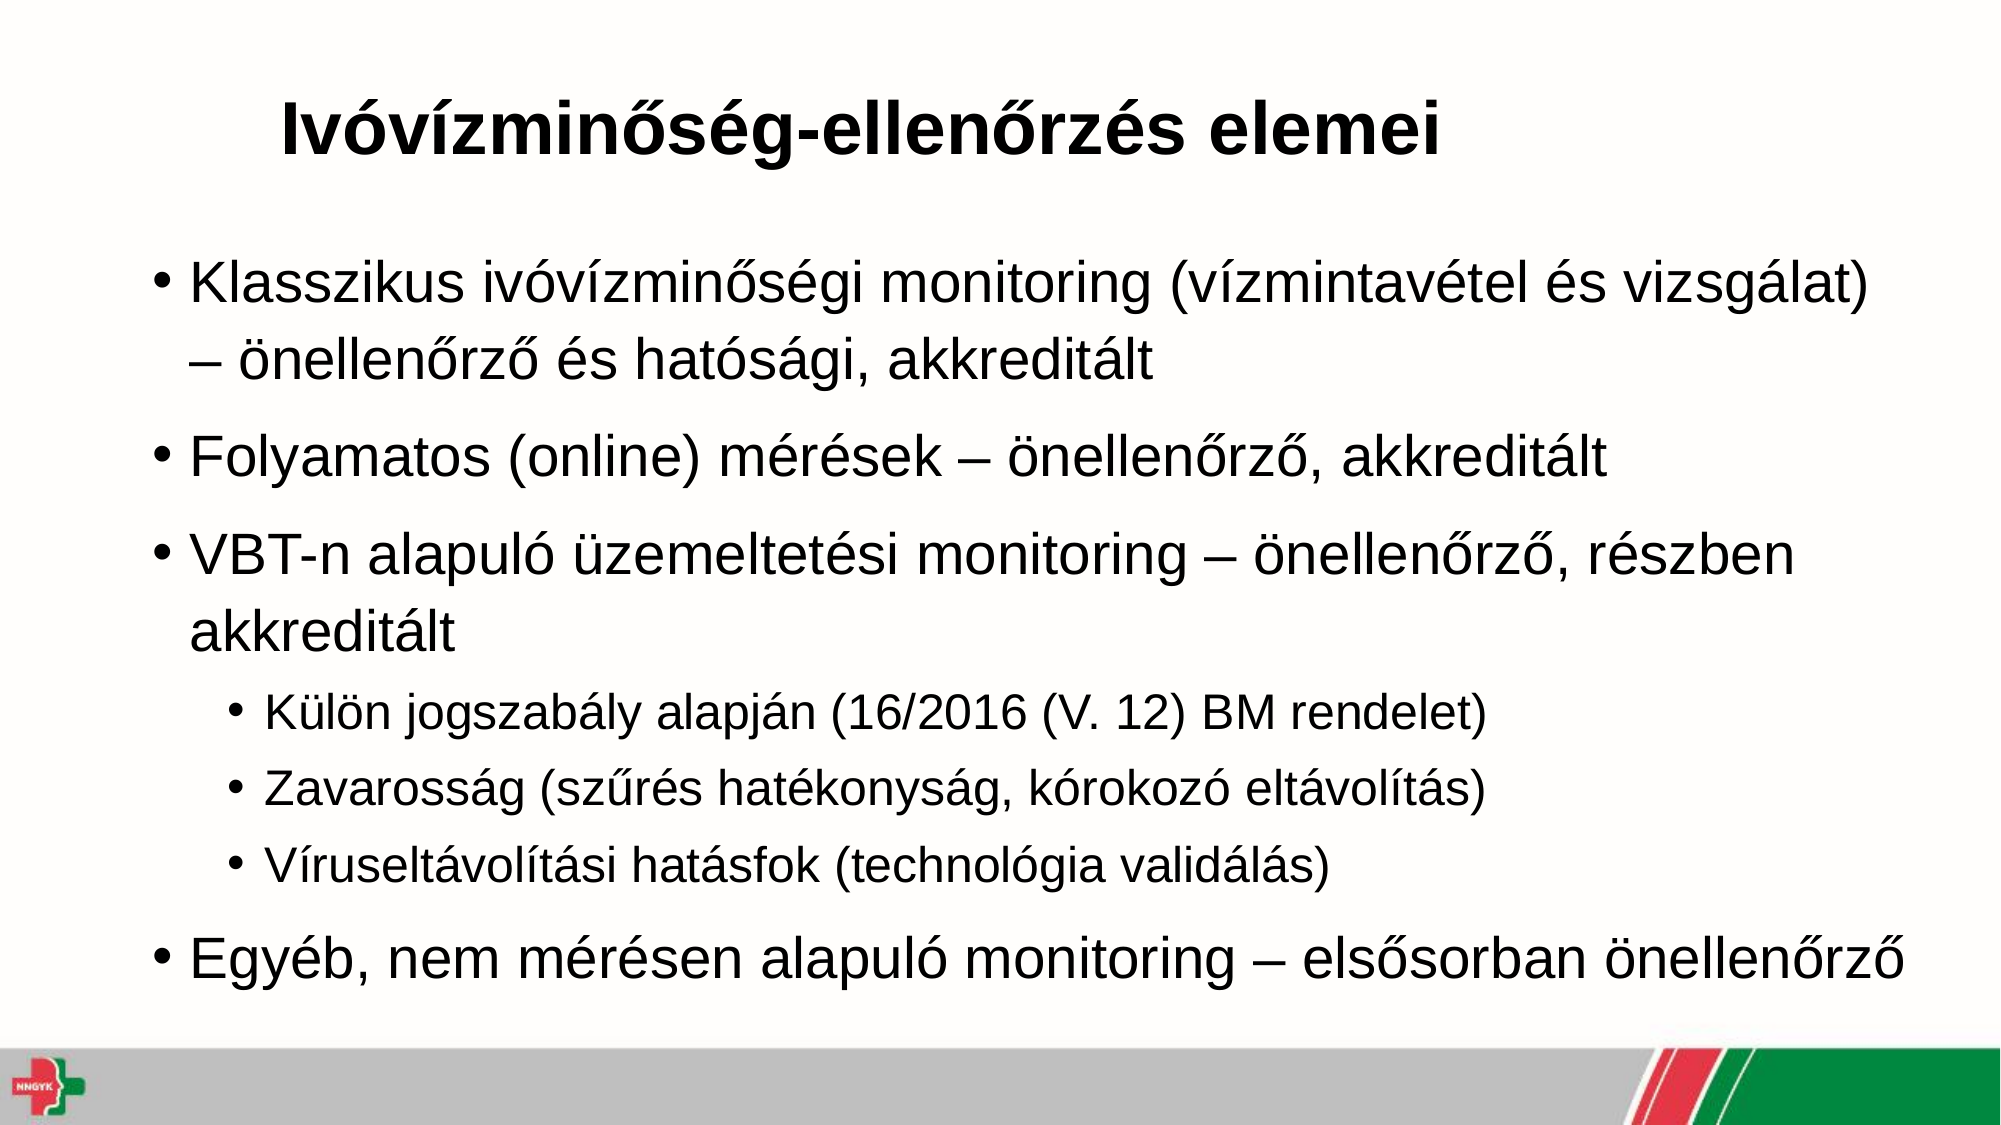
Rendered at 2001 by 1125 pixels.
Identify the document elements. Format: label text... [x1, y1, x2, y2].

title Ivóvízminőség-ellenőrzés elemei [265, 59, 1863, 201]
picture [0, 0, 2001, 1125]
list Klasszikus ivóvízminőségi monitoring (vízmintavétel és vizsgálat) – önellenőrző és hatósági, akkreditált Folyamatos (online) mérések – önellenőrző, akkreditált VBT-n alapuló üzemeltetési monitoring – önellenőrző, részben akkreditált Külön jogszabály alapján (16/2016 (V. 12) BM rendelet) Zavarosság (szűrés hatékonyság, kórokozó eltávolítás) Víruseltávolítási hatásfok (technológia validálás) Egyéb, nem mérésen alapuló monitoring – elsősorban önellenőrző [137, 229, 1934, 1014]
